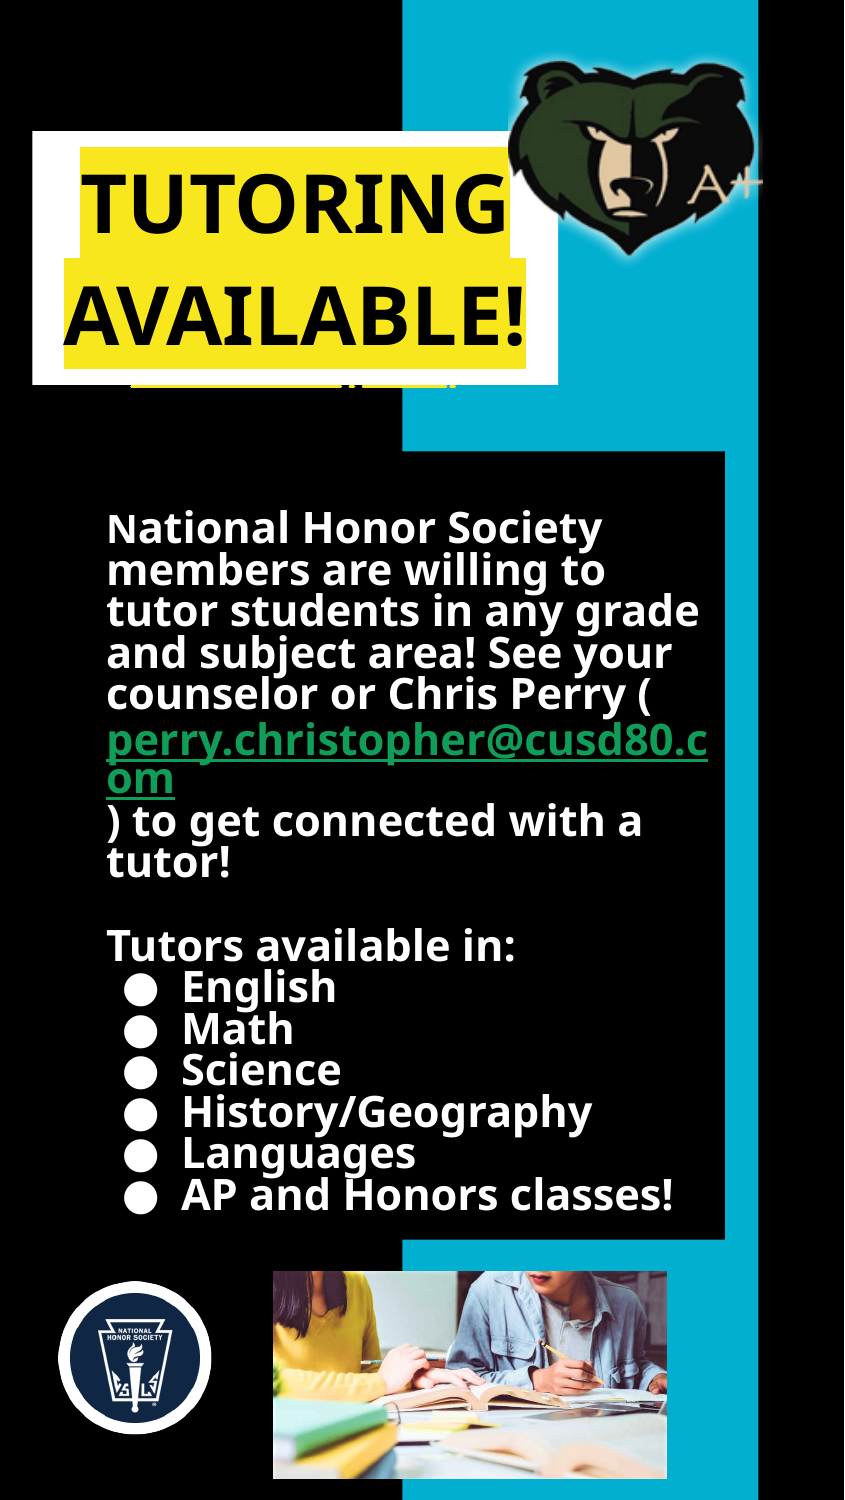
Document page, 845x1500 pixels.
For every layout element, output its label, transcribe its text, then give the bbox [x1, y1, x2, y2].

picture [508, 27, 763, 282]
picture [57, 1280, 213, 1436]
picture [273, 1271, 667, 1479]
title TUTORING AVAILABLE! [32, 131, 559, 385]
subtitle National Honor Society members are willing to tutor students in any grade and subject area! See your counselor or Chris Perry (perry.christopher@cusd80.com) to get connected with a tutor! Tutors available in: English Math Science History/Geography Languages AP and Honors classes! [91, 451, 725, 1240]
